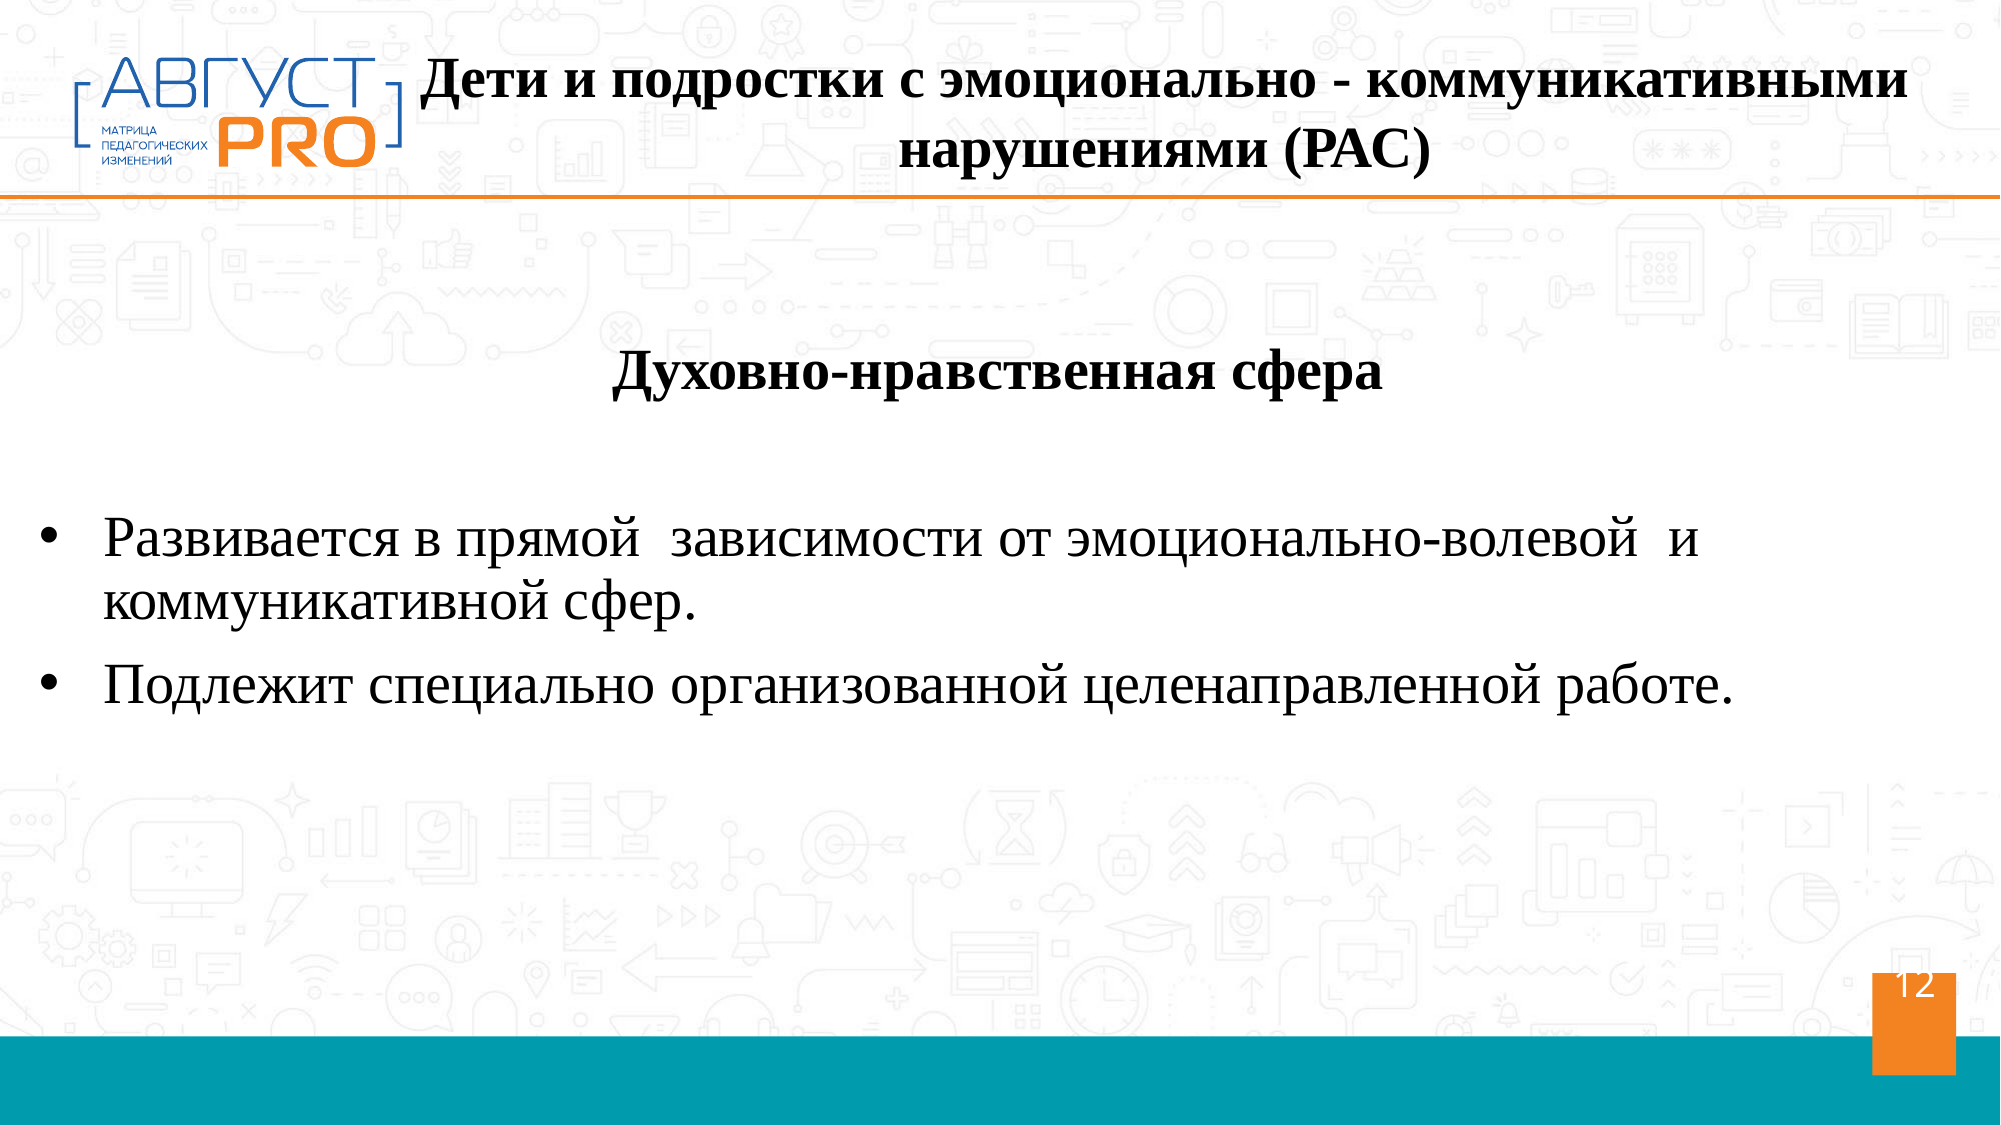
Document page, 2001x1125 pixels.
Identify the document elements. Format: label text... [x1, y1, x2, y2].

list Духовно-нравственная сфера Развивается в прямой зависимости от эмоционально-волевой и коммуникативной сфер. Подлежит специально организованной целенаправленной работе. [23, 331, 1973, 938]
picture [0, 0, 2001, 1125]
list Дети и подростки с эмоционально - коммуникативными нарушениями (РАС) [407, 39, 1923, 149]
